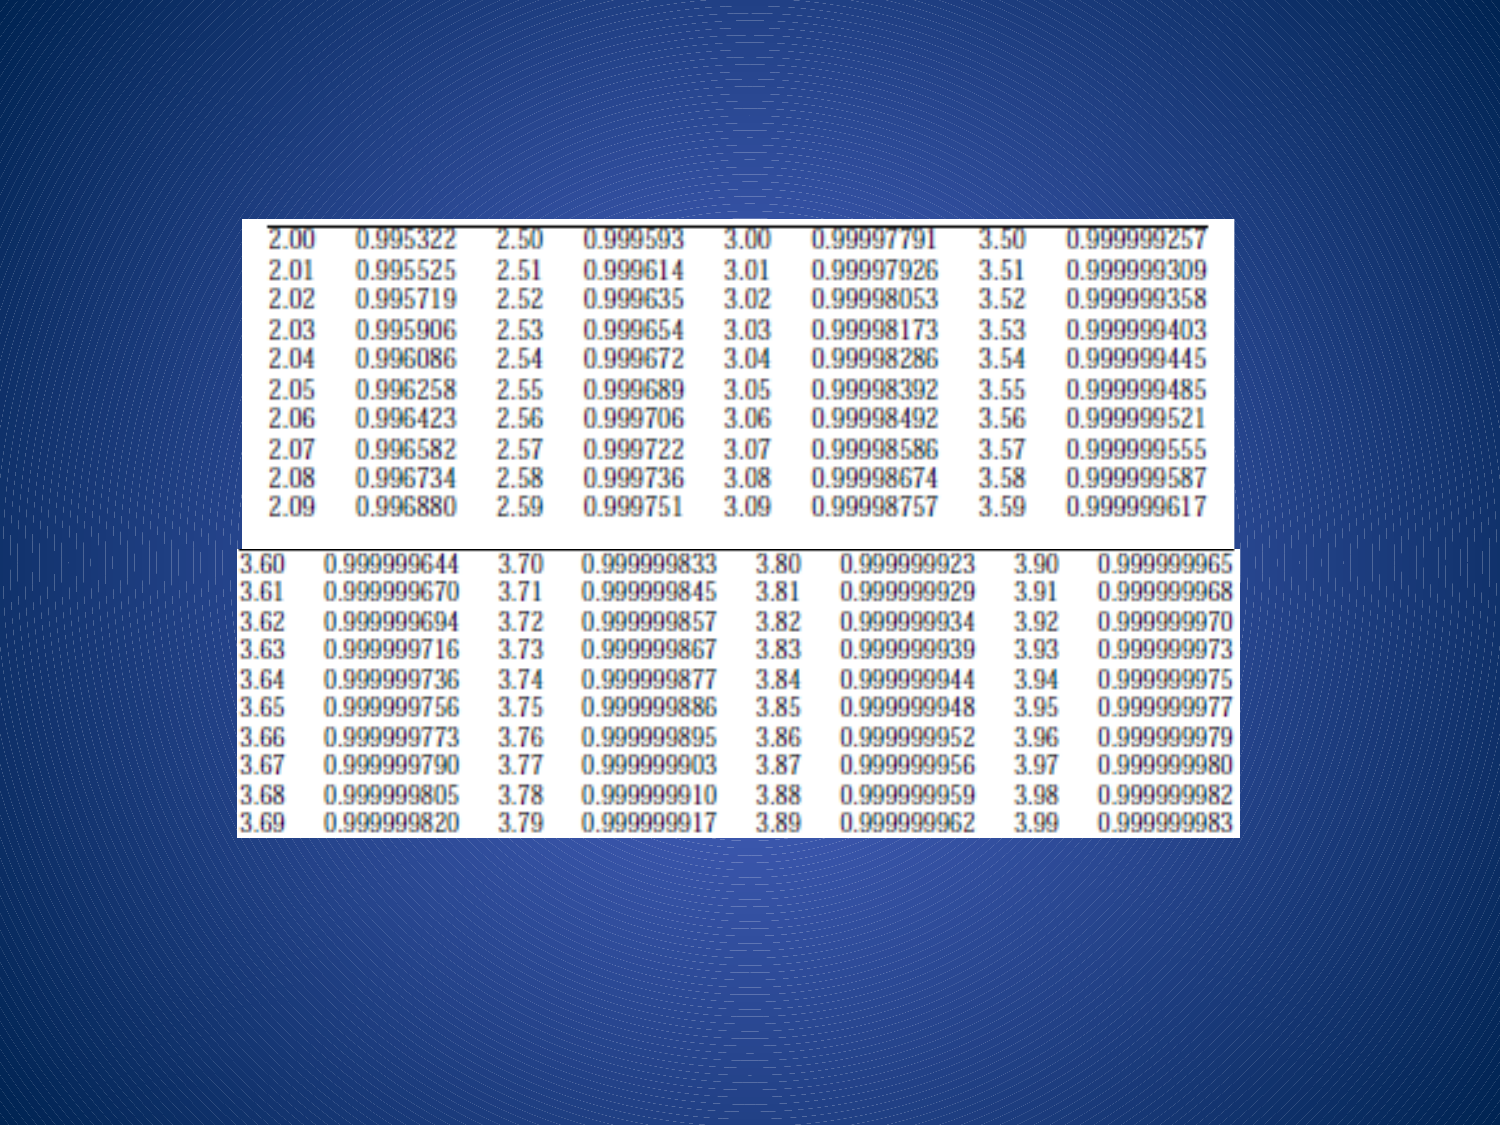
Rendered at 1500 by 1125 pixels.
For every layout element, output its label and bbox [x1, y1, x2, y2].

picture [237, 219, 1241, 838]
